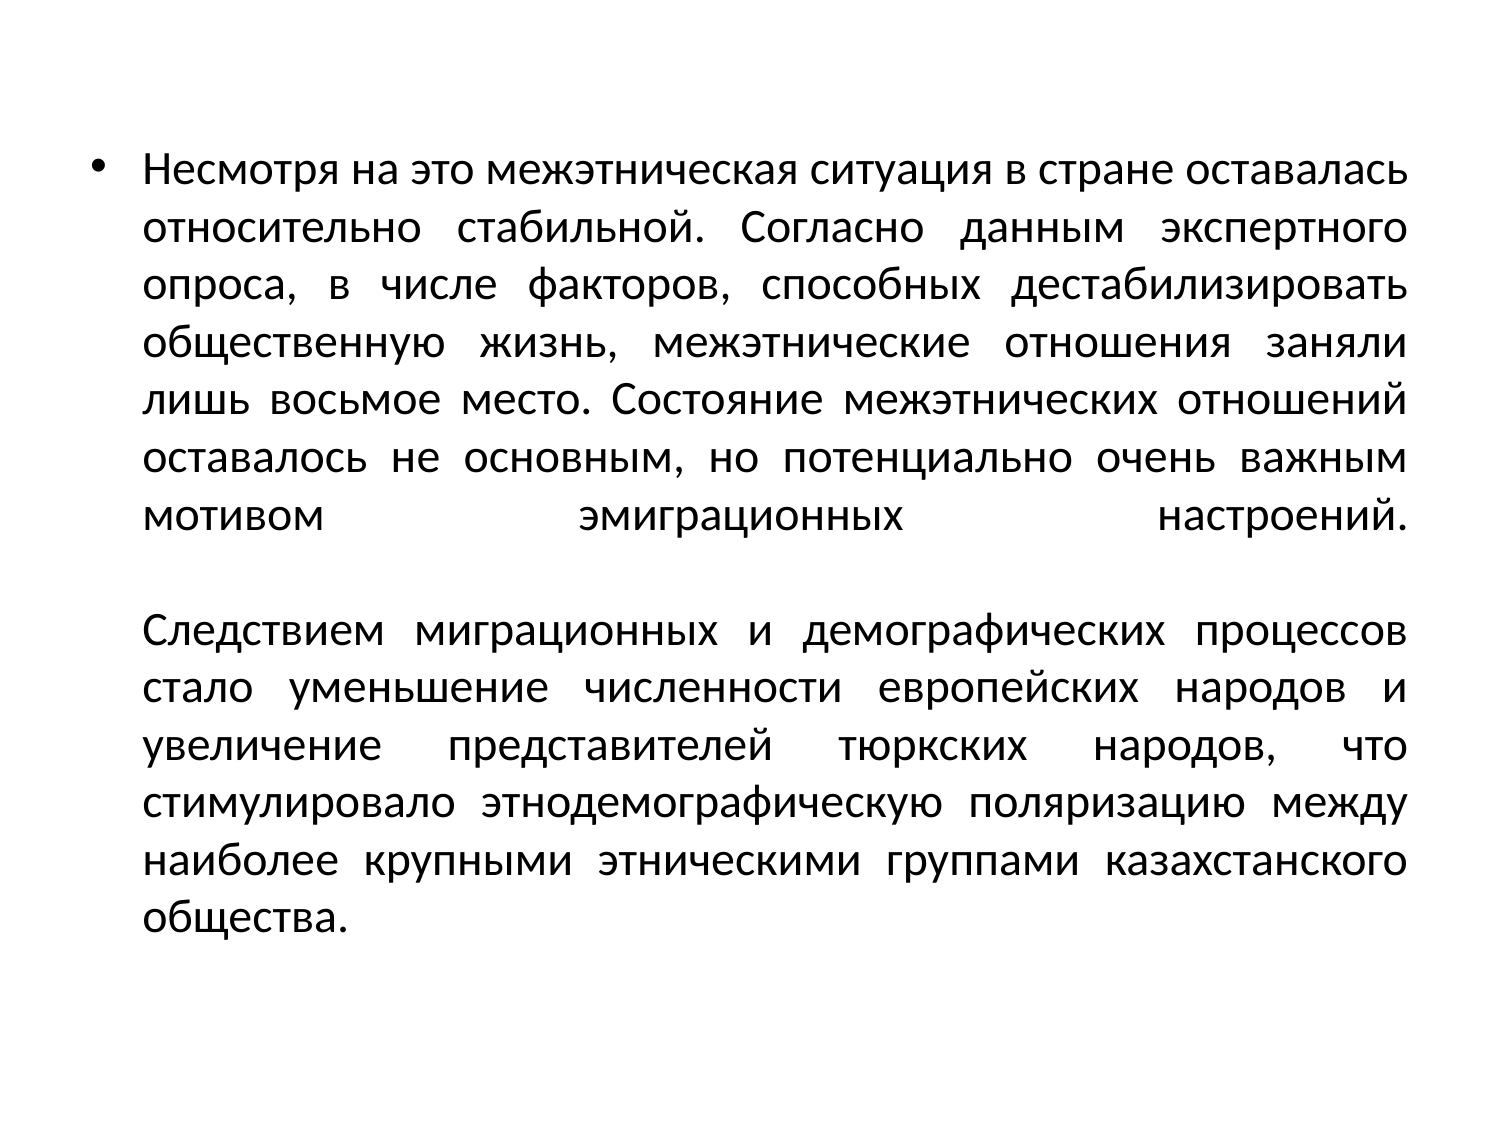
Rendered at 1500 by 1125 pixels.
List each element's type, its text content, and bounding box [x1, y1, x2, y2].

list Несмотря на это межэтническая ситуация в стране оставалась относительно стабильной. Согласно данным экспертного опроса, в числе факторов, способных дестабилизировать общественную жизнь, межэтнические отношения заняли лишь восьмое место. Состояние межэтнических отношений оставалось не основным, но потенциально очень важным мотивом эмиграционных настроений. Следствием миграционных и демографических процессов стало уменьшение численности европейских народов и увеличение представителей тюркских народов, что стимулировало этнодемографическую поляризацию между наиболее крупными этническими группами казахстанского общества. [75, 128, 1425, 1043]
